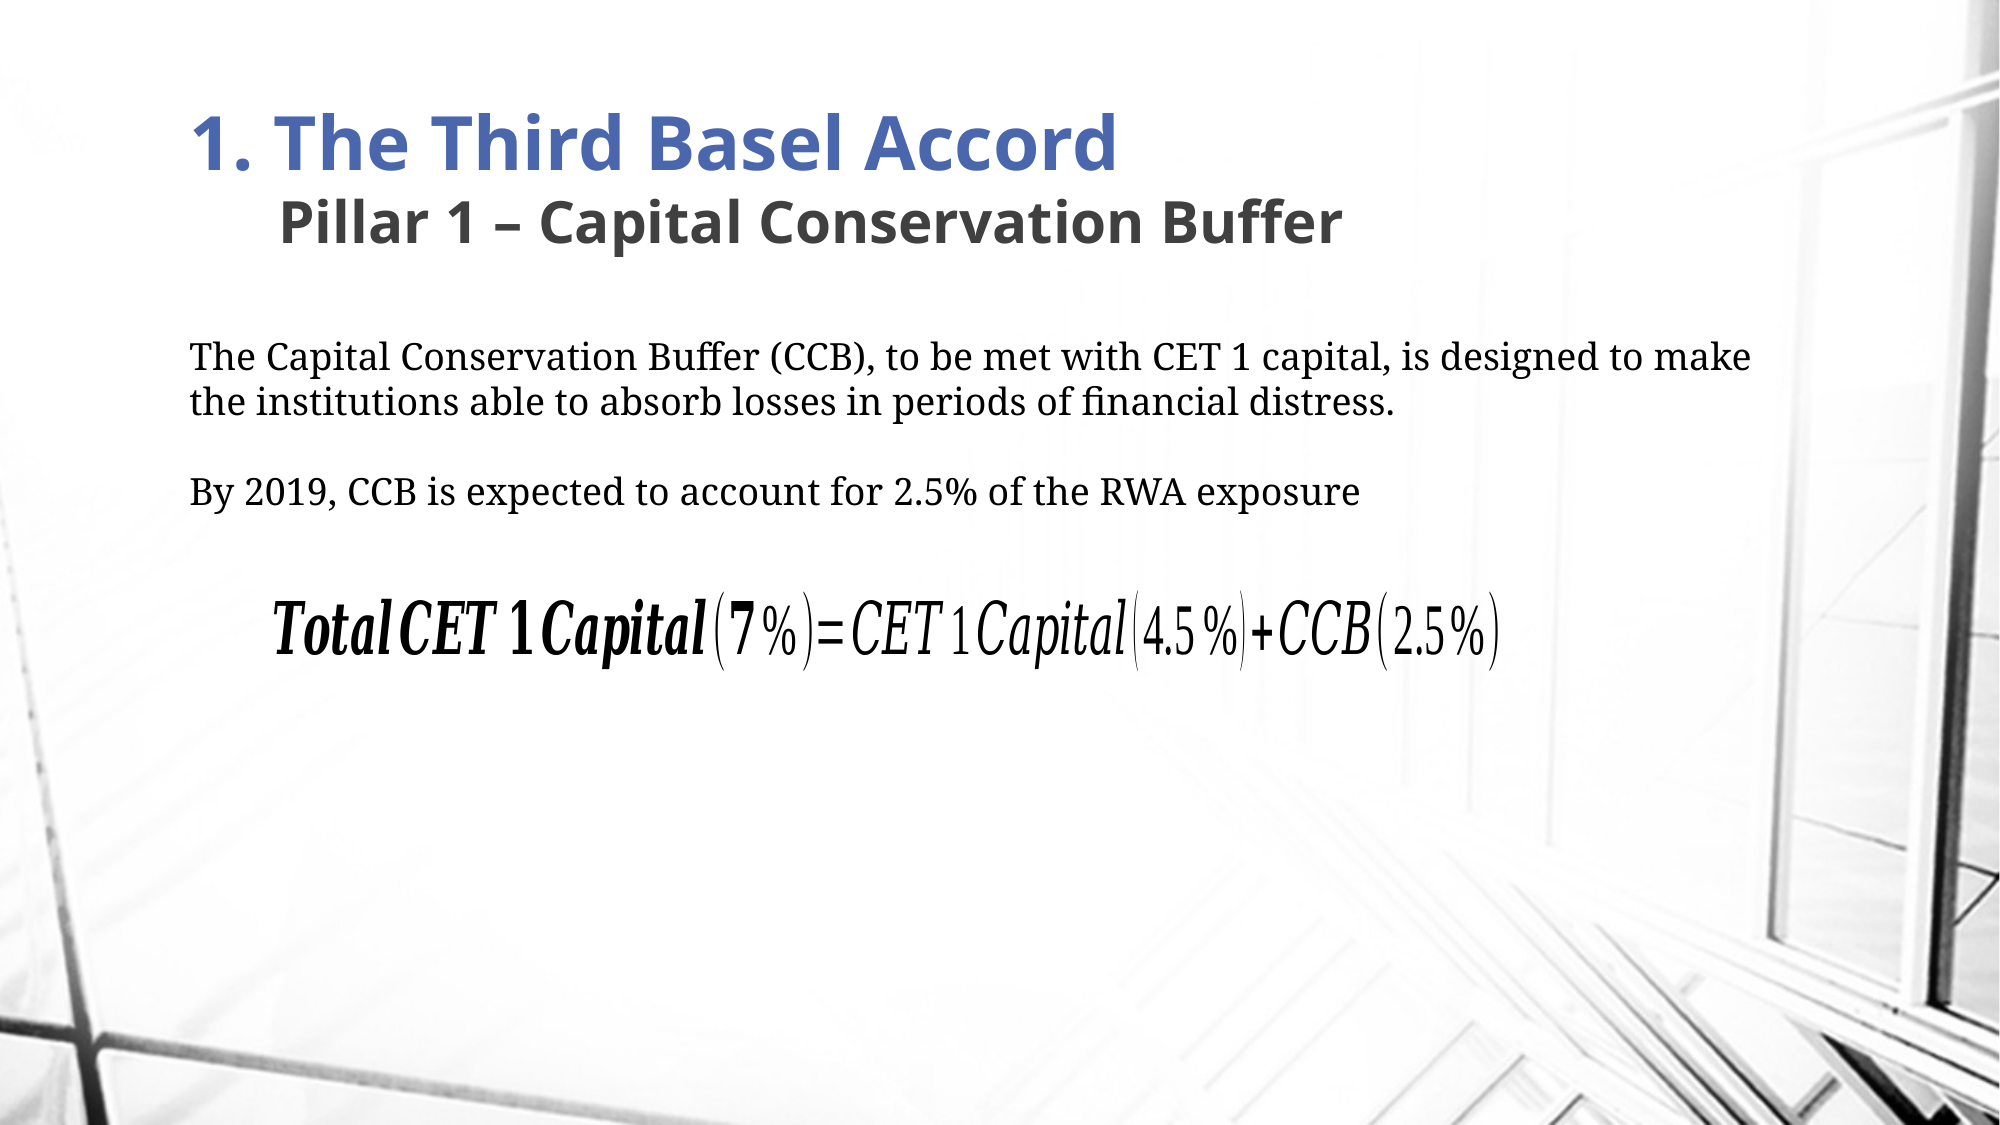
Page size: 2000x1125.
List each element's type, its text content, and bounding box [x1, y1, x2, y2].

title 1. The Third Basel Accord Pillar 1 – Capital Conservation Buffer [174, 87, 1600, 263]
picture [0, 0, 2000, 1125]
text_box The Capital Conservation Buffer (CCB), to be met with CET 1 capital, is designed to make the institutions able to absorb losses in periods of financial distress. By 2019, CCB is expected to account for 2.5% of the RWA exposure [174, 325, 1803, 521]
